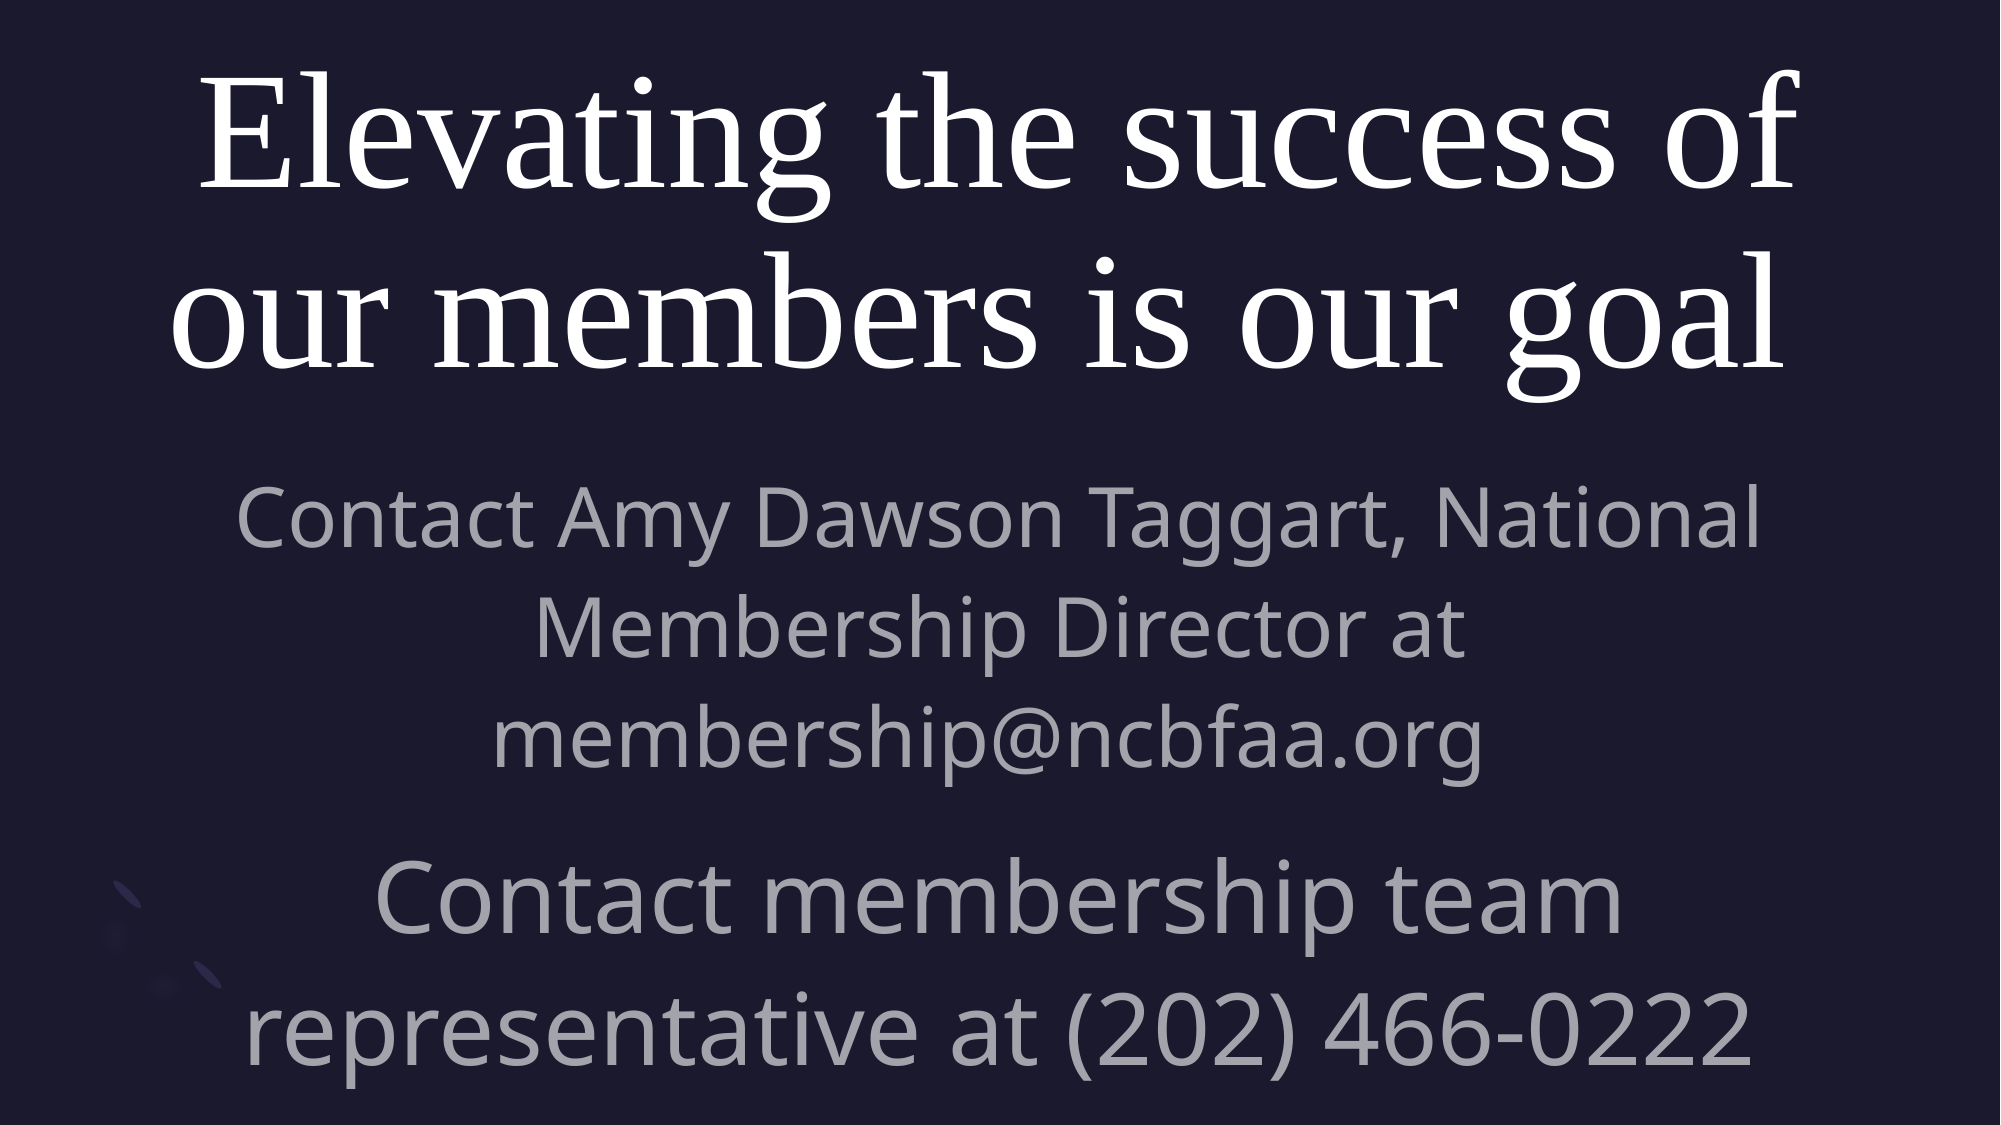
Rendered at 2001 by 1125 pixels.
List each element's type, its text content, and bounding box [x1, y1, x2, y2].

title Elevating the success of our members is our goal [90, 44, 1910, 346]
list Contact Amy Dawson Taggart, National Membership Director at membership@ncbfaa.org Contact membership team representative at (202) 466-0222 [90, 346, 1910, 1000]
